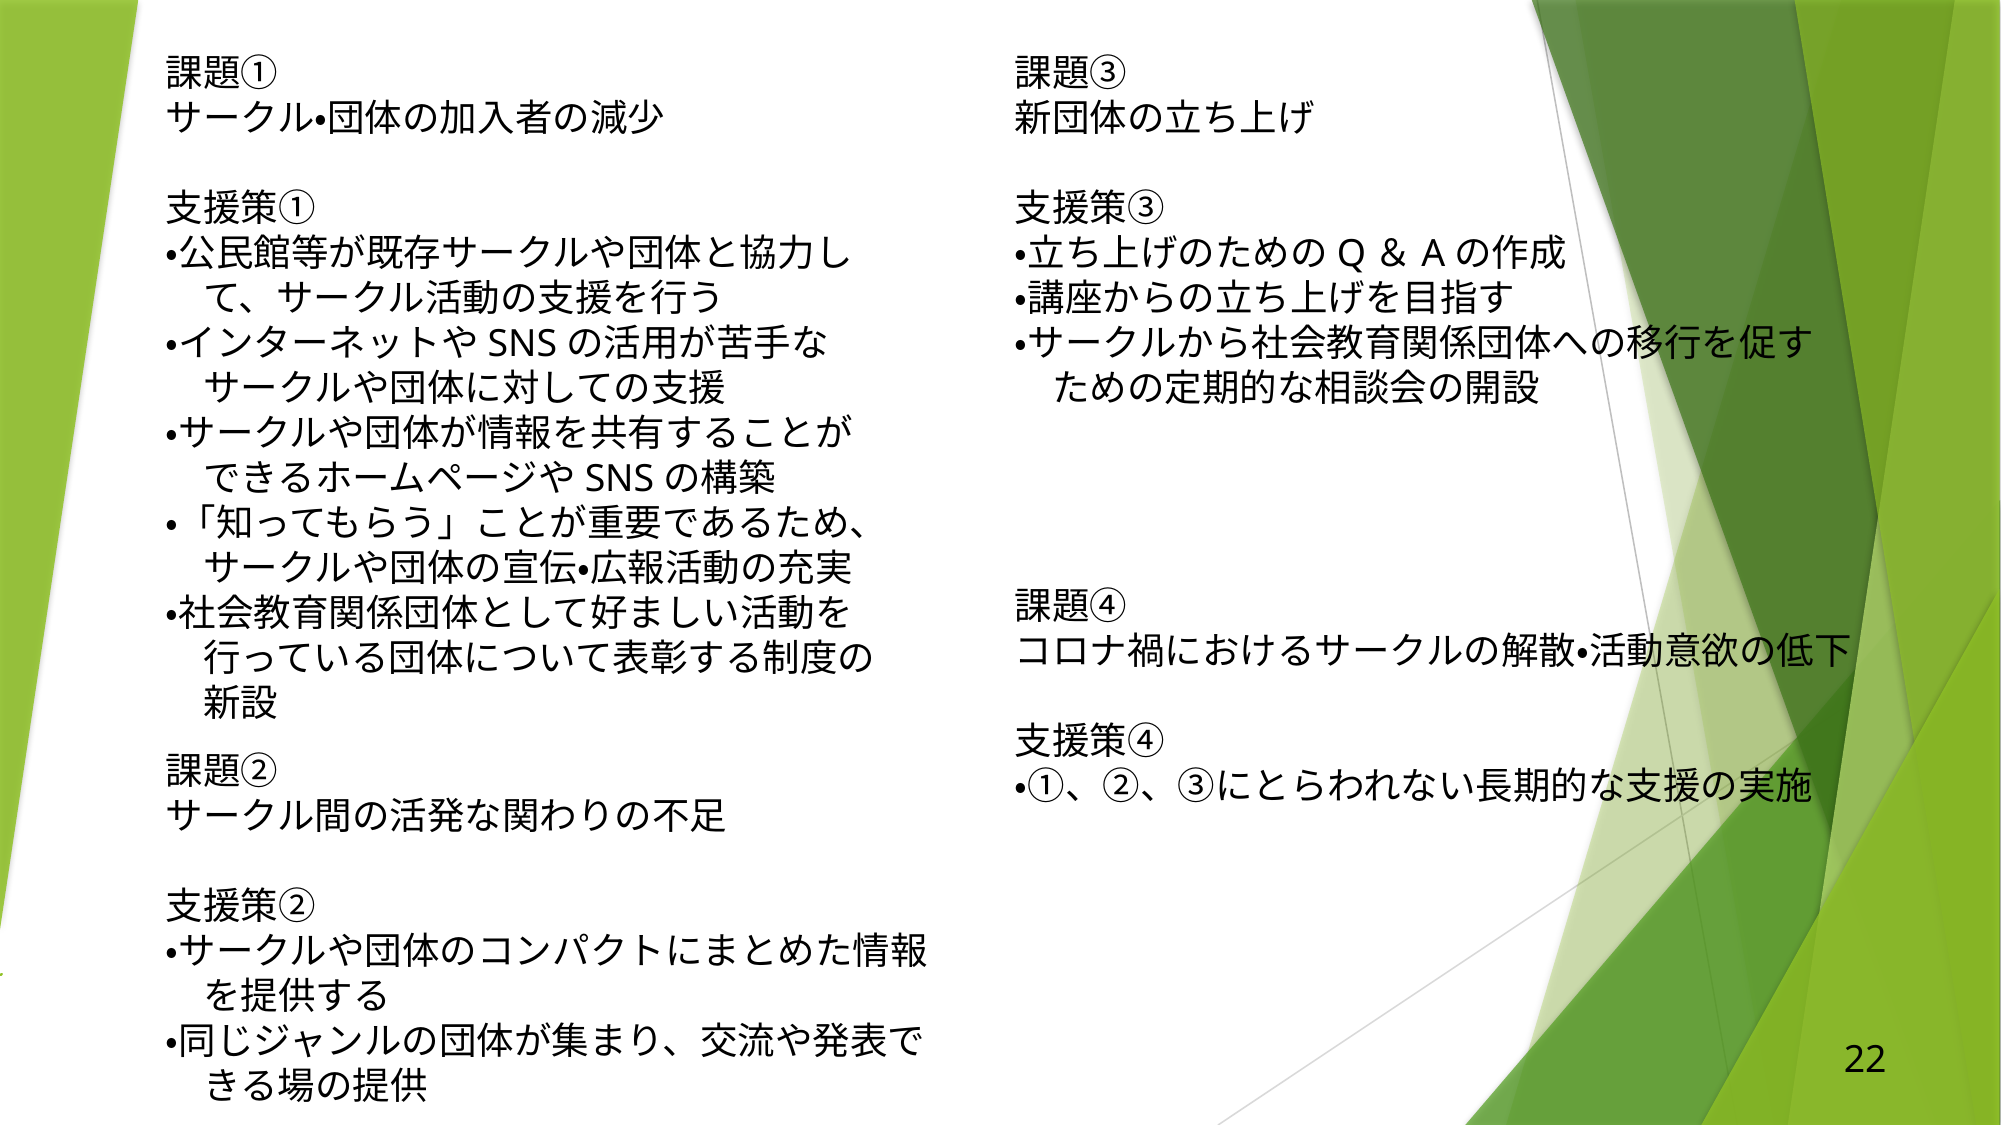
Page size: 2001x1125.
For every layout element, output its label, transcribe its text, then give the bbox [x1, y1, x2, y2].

text_box 課題② サークル間の活発な関わりの不足 支援策② ・サークルや団体のコンパクトにまとめた情報 を提供する ・同じジャンルの団体が集まり、交流や発表で きる場の提供 [151, 739, 1001, 1115]
text_box 課題④ コロナ禍におけるサークルの解散・活動意欲の低下 支援策④ ・①、②、③にとらわれない長期的な支援の実施 [1000, 574, 1971, 815]
text_box 課題① サークル・団体の加入者の減少 支援策① ・公民館等が既存サークルや団体と協力し て、サークル活動の支援を行う ・インターネットやSNSの活用が苦手な サークルや団体に対しての支援 ・サークルや団体が情報を共有することが できるホームページやSNSの構築 ・「知ってもらう」ことが重要であるため、 サークルや団体の宣伝・広報活動の充実 ・社会教育関係団体として好ましい活動を 行っている団体について表彰する制度の 新設 [151, 41, 939, 731]
text_box 課題③ 新団体の立ち上げ 支援策③ ・立ち上げのためのQ＆Aの作成 ・講座からの立ち上げを目指す ・サークルから社会教育関係団体への移行を促す ための定期的な相談会の開設 [1000, 41, 1881, 416]
